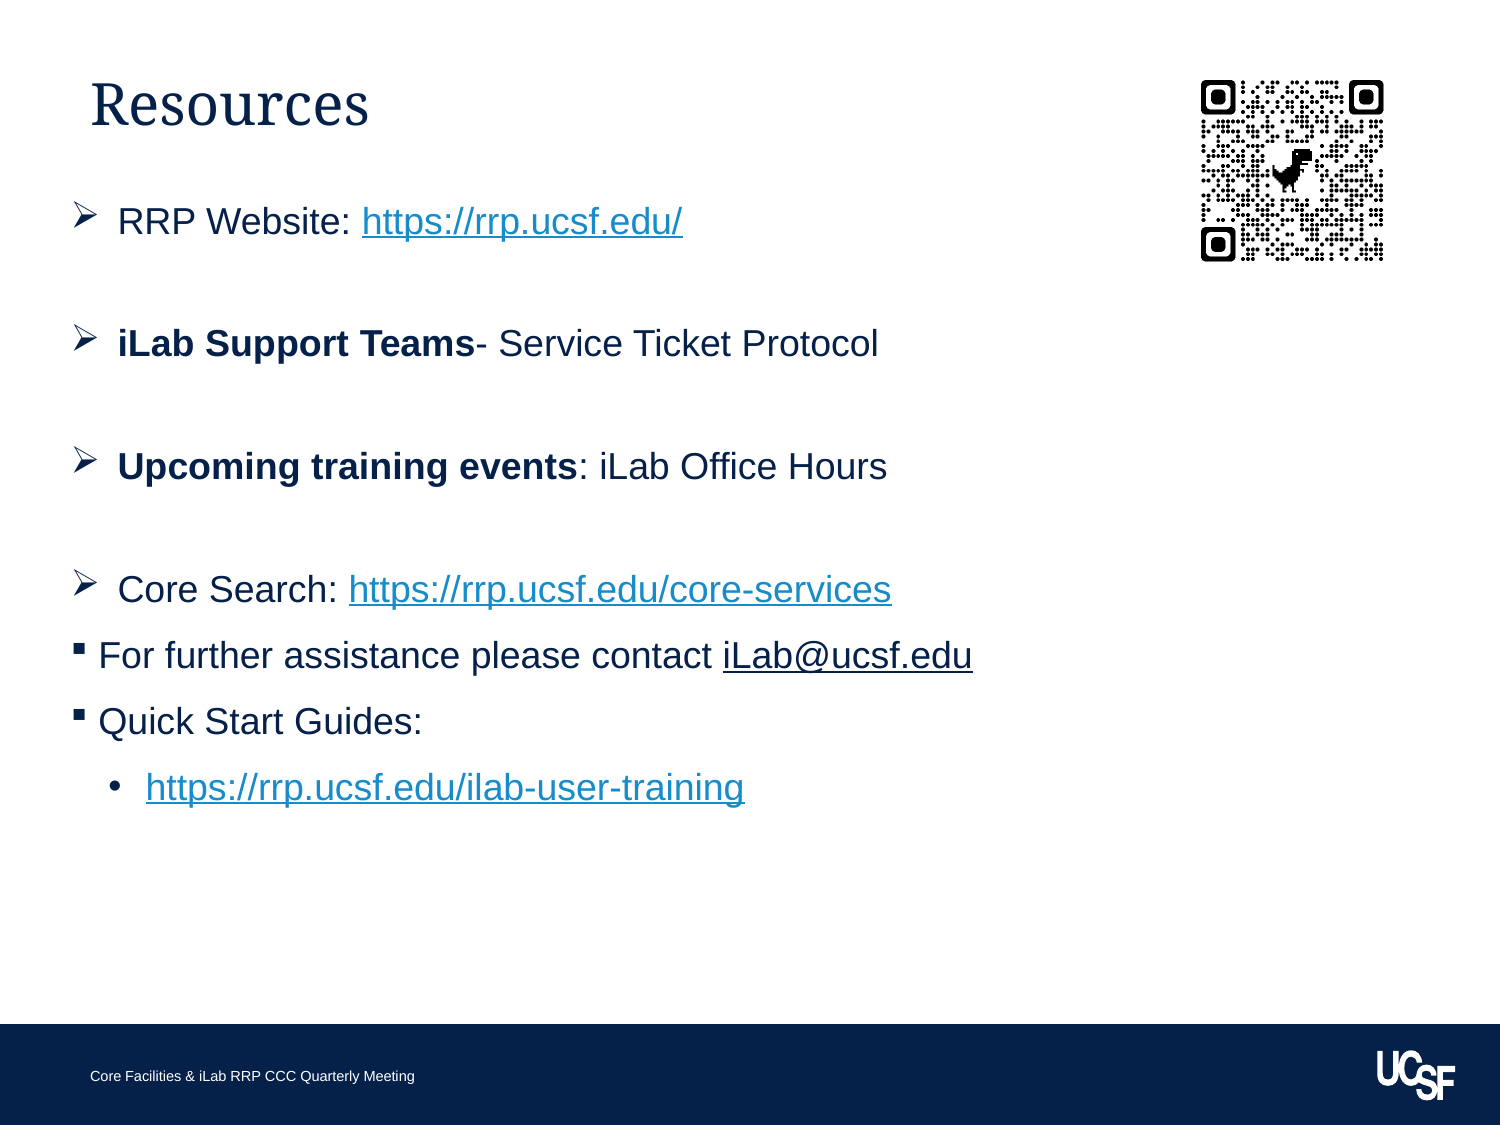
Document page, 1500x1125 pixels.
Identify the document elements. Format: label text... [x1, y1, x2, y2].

title Resources [75, 69, 1175, 147]
footer Core Facilities & iLab RRP CCC Quarterly Meeting [89, 1061, 798, 1084]
list RRP Website: https://rrp.ucsf.edu/ iLab Support Teams- Service Ticket Protocol Upcoming training events: iLab Office Hours Core Search: https://rrp.ucsf.edu/core-services For further assistance please contact iLab@ucsf.edu Quick Start Guides: https://rrp.ucsf.edu/ilab-user-training [55, 194, 1422, 953]
picture [1181, 59, 1403, 282]
